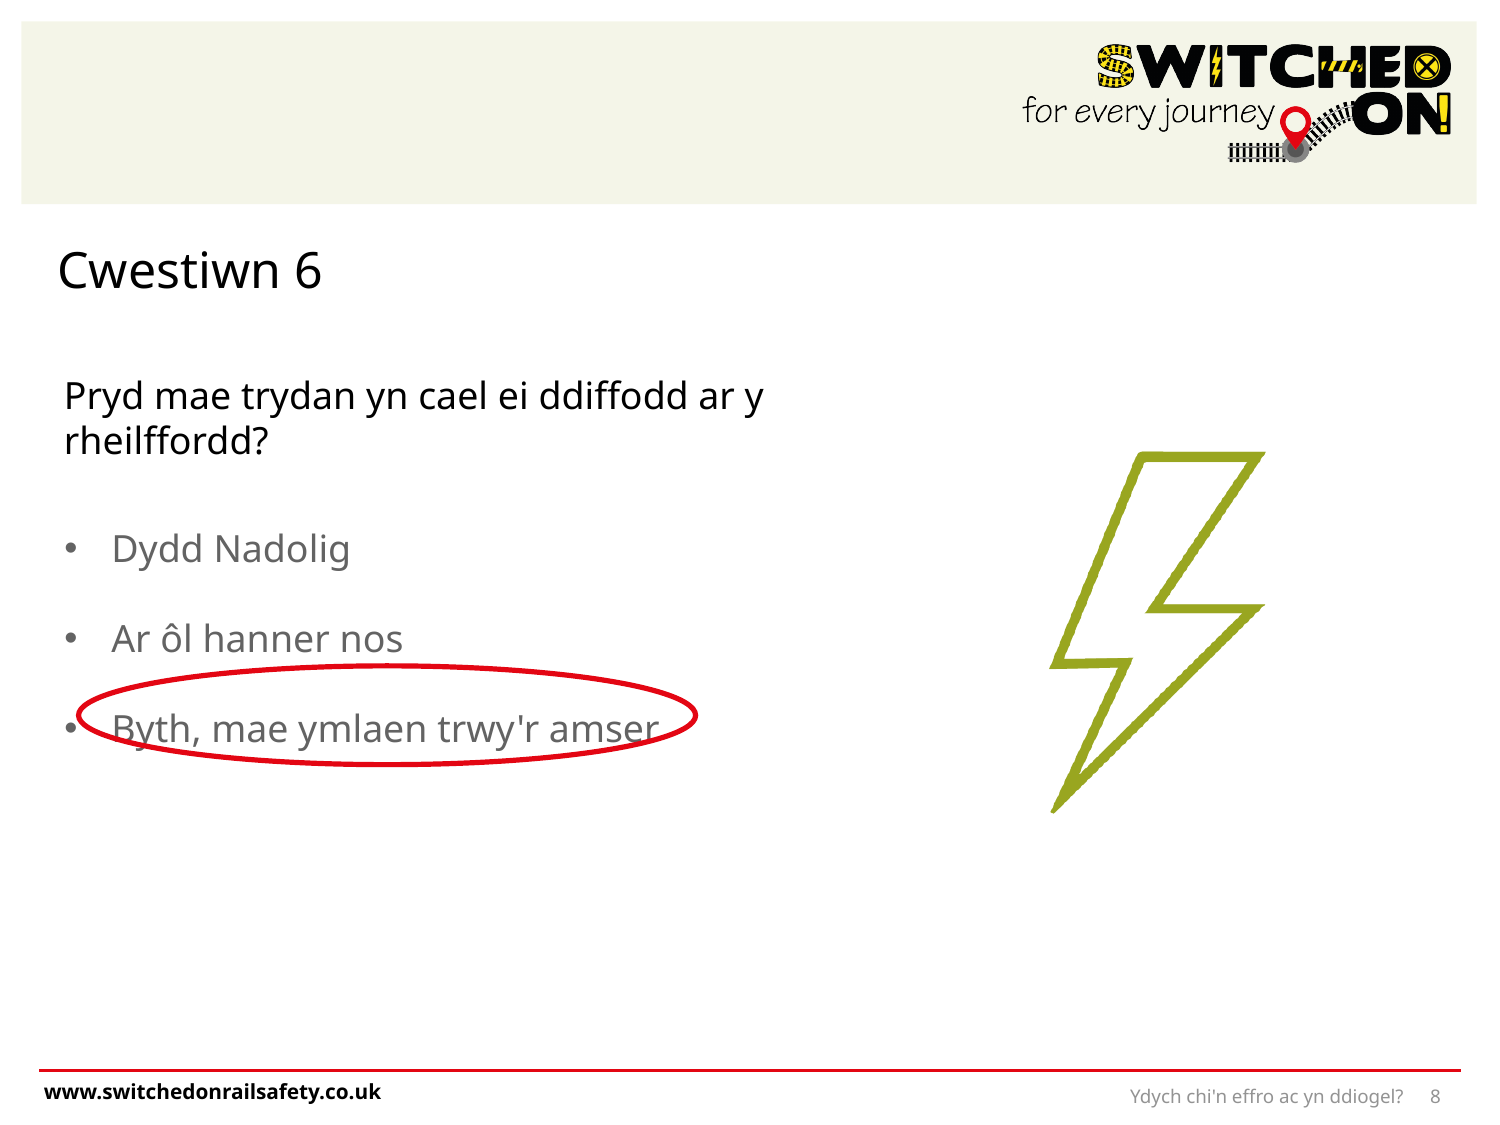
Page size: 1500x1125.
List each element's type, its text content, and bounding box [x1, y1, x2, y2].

picture [1022, 44, 1451, 163]
text_box [77, 664, 697, 766]
text_box [20, 20, 1478, 205]
text_box Pryd mae trydan yn cael ei ddiffodd ar y rheilffordd? [49, 364, 983, 470]
picture [1048, 451, 1266, 814]
text_box www.switchedonrailsafety.co.uk [29, 1071, 485, 1112]
text_box Dydd Nadolig Ar ôl hanner nos Byth, mae ymlaen trwy'r amser [49, 472, 749, 758]
text_box Ydych chi'n effro ac yn ddiogel? 8 [895, 1077, 1471, 1118]
text_box Cwestiwn 6 [42, 231, 681, 351]
